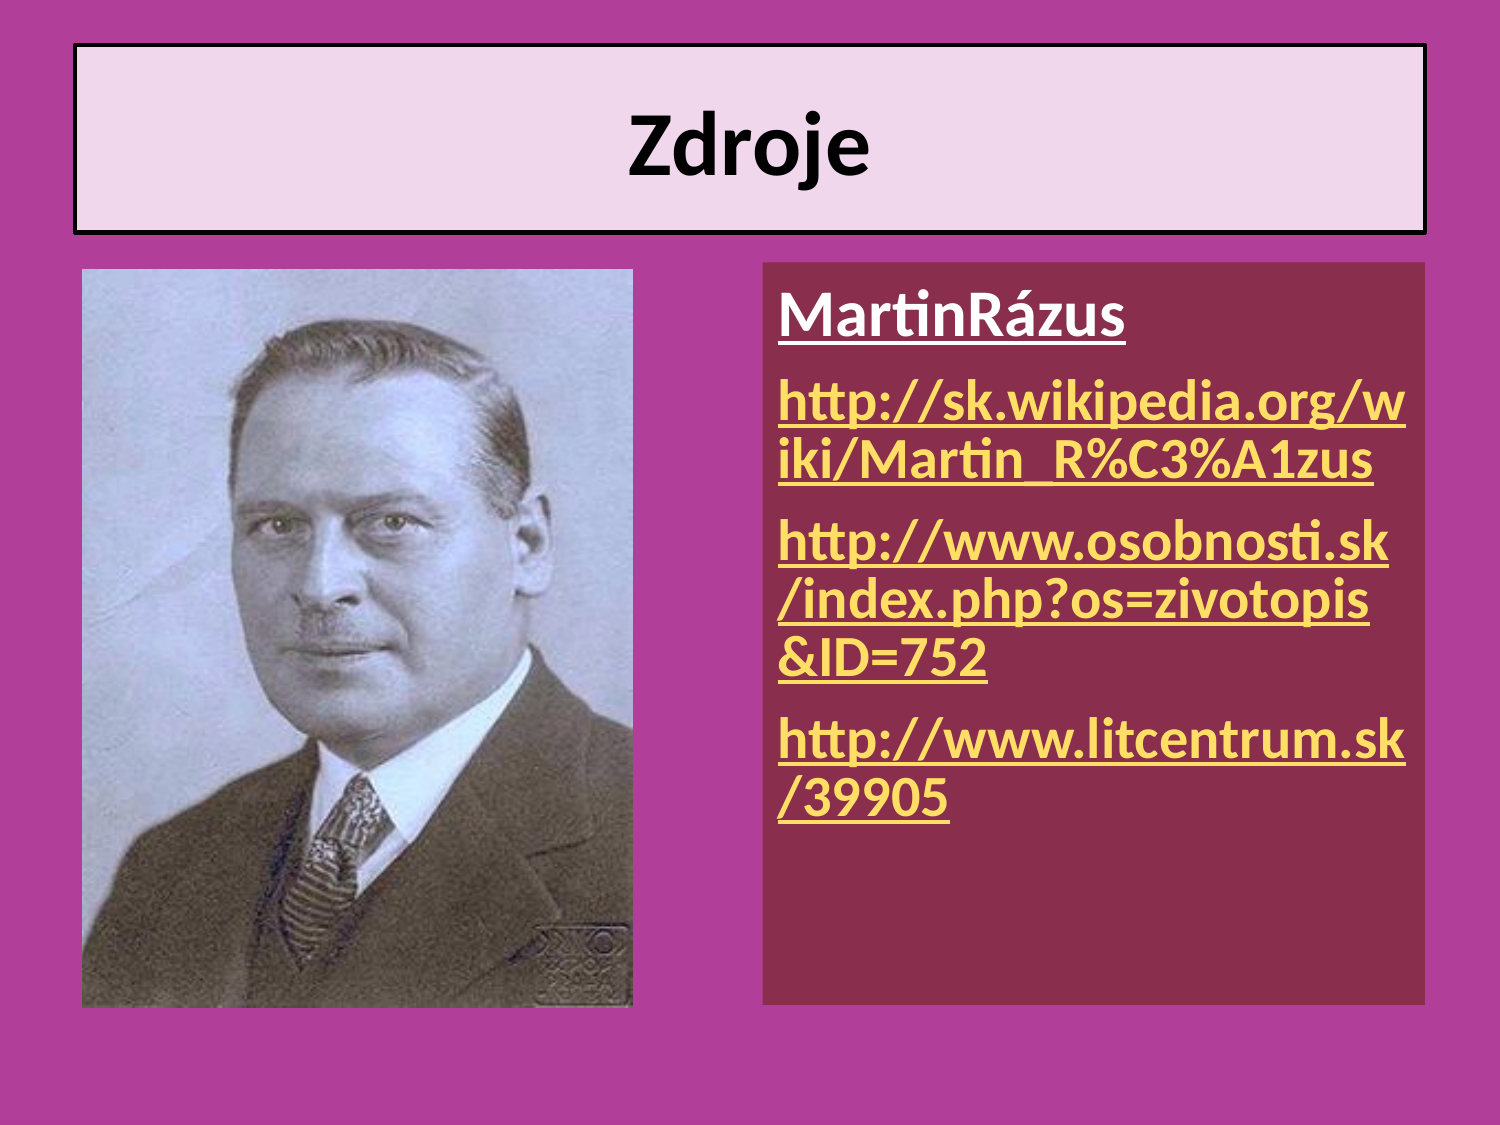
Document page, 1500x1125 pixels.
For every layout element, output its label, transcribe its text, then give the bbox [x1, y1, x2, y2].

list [81, 269, 634, 1008]
list MartinRázus http://sk.wikipedia.org/wiki/Martin_R%C3%A1zus http://www.osobnosti.sk/index.php?os=zivotopis&ID=752 http://www.litcentrum.sk/39905 [762, 262, 1425, 1005]
title Zdroje [73, 43, 1427, 235]
